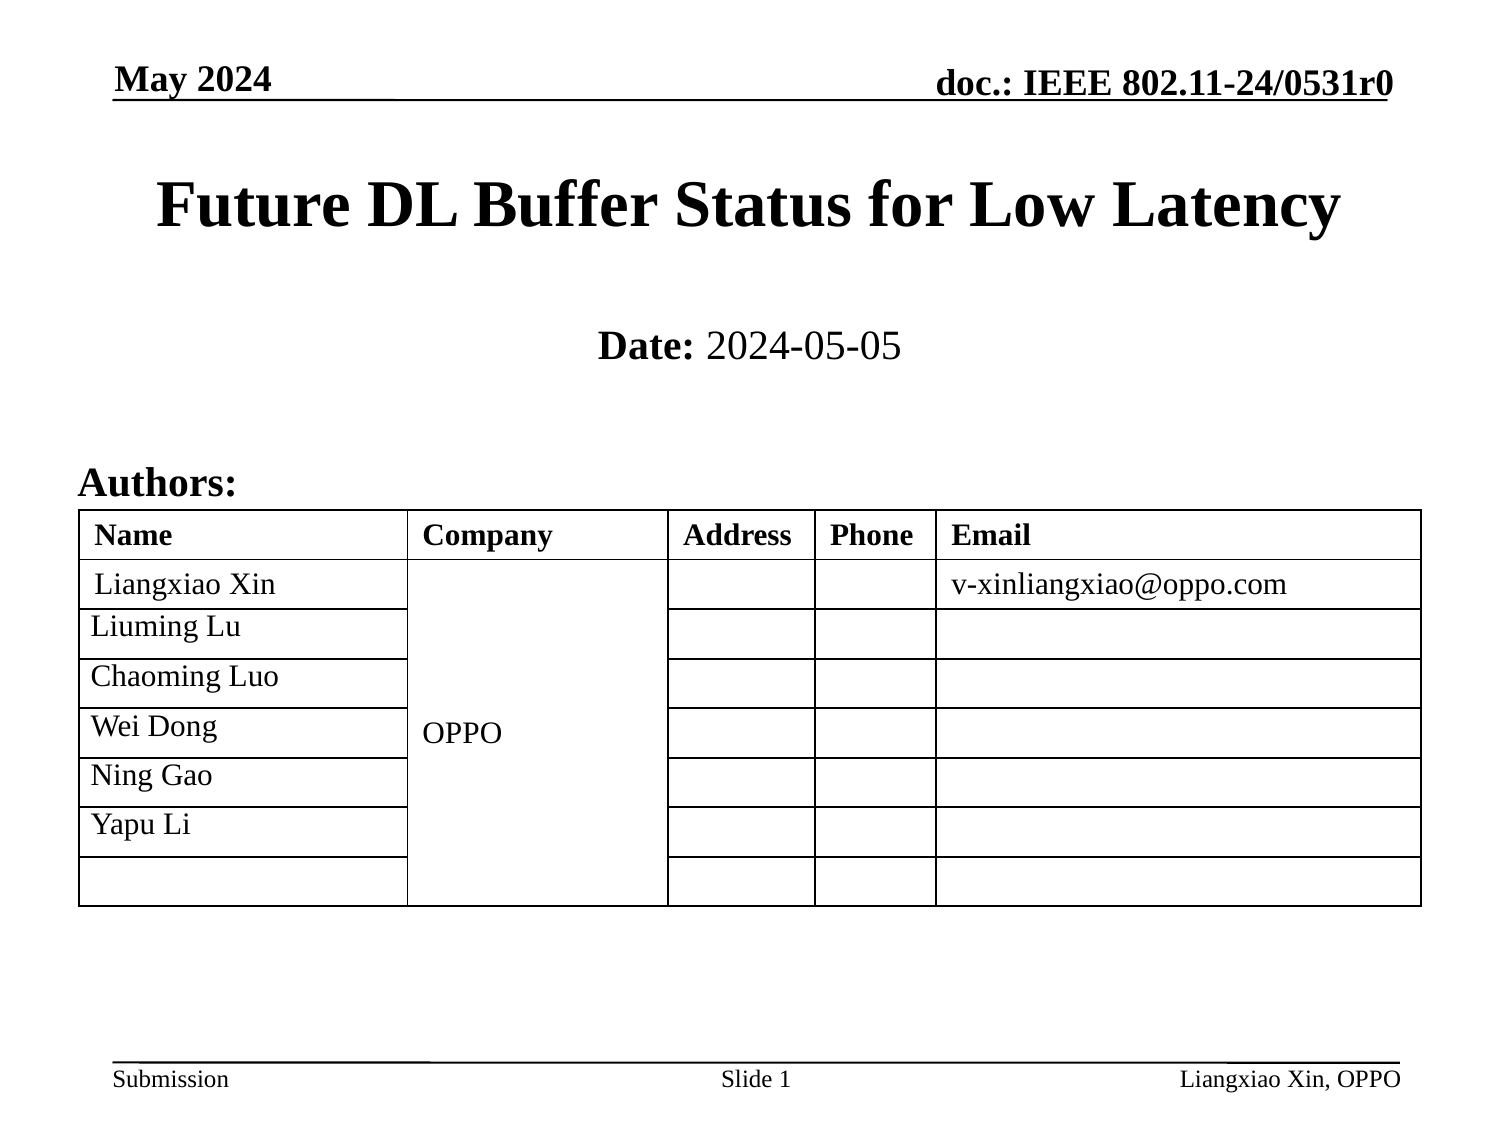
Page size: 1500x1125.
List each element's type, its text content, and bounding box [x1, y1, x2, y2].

table_cell [816, 808, 935, 856]
table_cell [669, 858, 814, 905]
table_cell Liangxiao Xin [80, 560, 407, 608]
table_header Email [937, 511, 1420, 559]
table_cell [937, 858, 1420, 905]
footer Liangxiao Xin, OPPO [902, 1061, 1402, 1093]
table_cell [669, 808, 814, 856]
table_cell [669, 759, 814, 806]
table_cell Liuming Lu [80, 610, 407, 658]
table_cell Ning Gao [80, 759, 407, 806]
slide_number Slide 1 [712, 1061, 800, 1123]
table_header Name [80, 511, 407, 559]
table_cell Wei Dong [80, 709, 407, 757]
table_cell [816, 709, 935, 757]
table_cell Yapu Li [80, 808, 407, 856]
title Future DL Buffer Status for Low Latency [112, 112, 1388, 288]
text_box Authors: [62, 447, 300, 510]
list Date: 2024-05-05 [112, 309, 1388, 376]
table_cell [816, 610, 935, 658]
table_cell [669, 560, 814, 608]
table_cell [80, 858, 407, 905]
table_cell [937, 759, 1420, 806]
table_cell [669, 709, 814, 757]
table_cell [937, 808, 1420, 856]
table_cell [937, 610, 1420, 658]
table_cell [669, 610, 814, 658]
table_header Phone [816, 511, 935, 559]
table_cell OPPO [408, 560, 667, 905]
table_cell [937, 660, 1420, 707]
table_header Company [408, 511, 667, 559]
table_cell v-xinliangxiao@oppo.com [937, 560, 1420, 608]
table_cell [816, 858, 935, 905]
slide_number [114, 54, 493, 100]
table_cell [816, 759, 935, 806]
table_cell Chaoming Luo [80, 660, 407, 707]
table_cell [816, 660, 935, 707]
table_cell [937, 709, 1420, 757]
table_cell [669, 660, 814, 707]
table_header Address [669, 511, 814, 559]
table_cell [816, 560, 935, 608]
